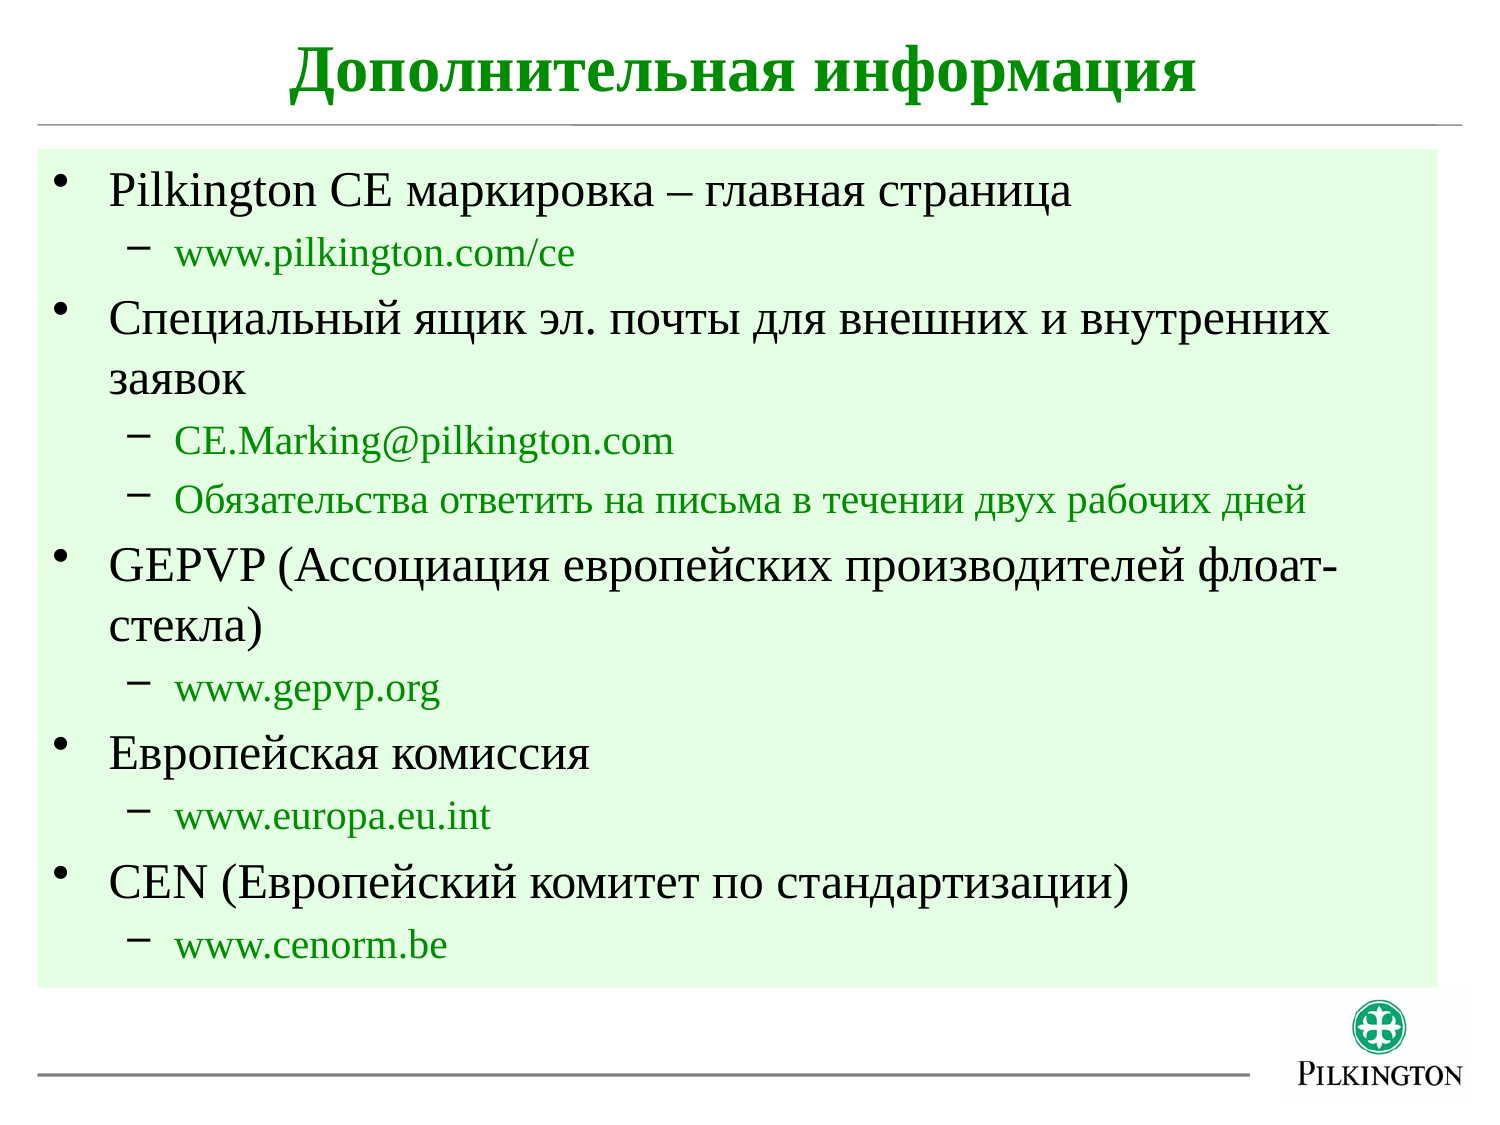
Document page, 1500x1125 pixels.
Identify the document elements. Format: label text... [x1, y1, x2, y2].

text_box Pilkington CE маркировка – главная страница www.pilkington.com/ce Специальный ящик эл. почты для внешних и внутренних заявок CE.Marking@pilkington.com Обязательства ответить на письма в течении двух рабочих дней GEPVP (Ассоциация европейских производителей флоат-стекла) www.gepvp.org Европейская комиссия www.europa.eu.int CEN (Европейский комитет по стандартизации) www.cenorm.be [37, 148, 1438, 988]
picture [1287, 987, 1471, 1099]
text_box Дополнительная информация [37, 17, 1450, 113]
